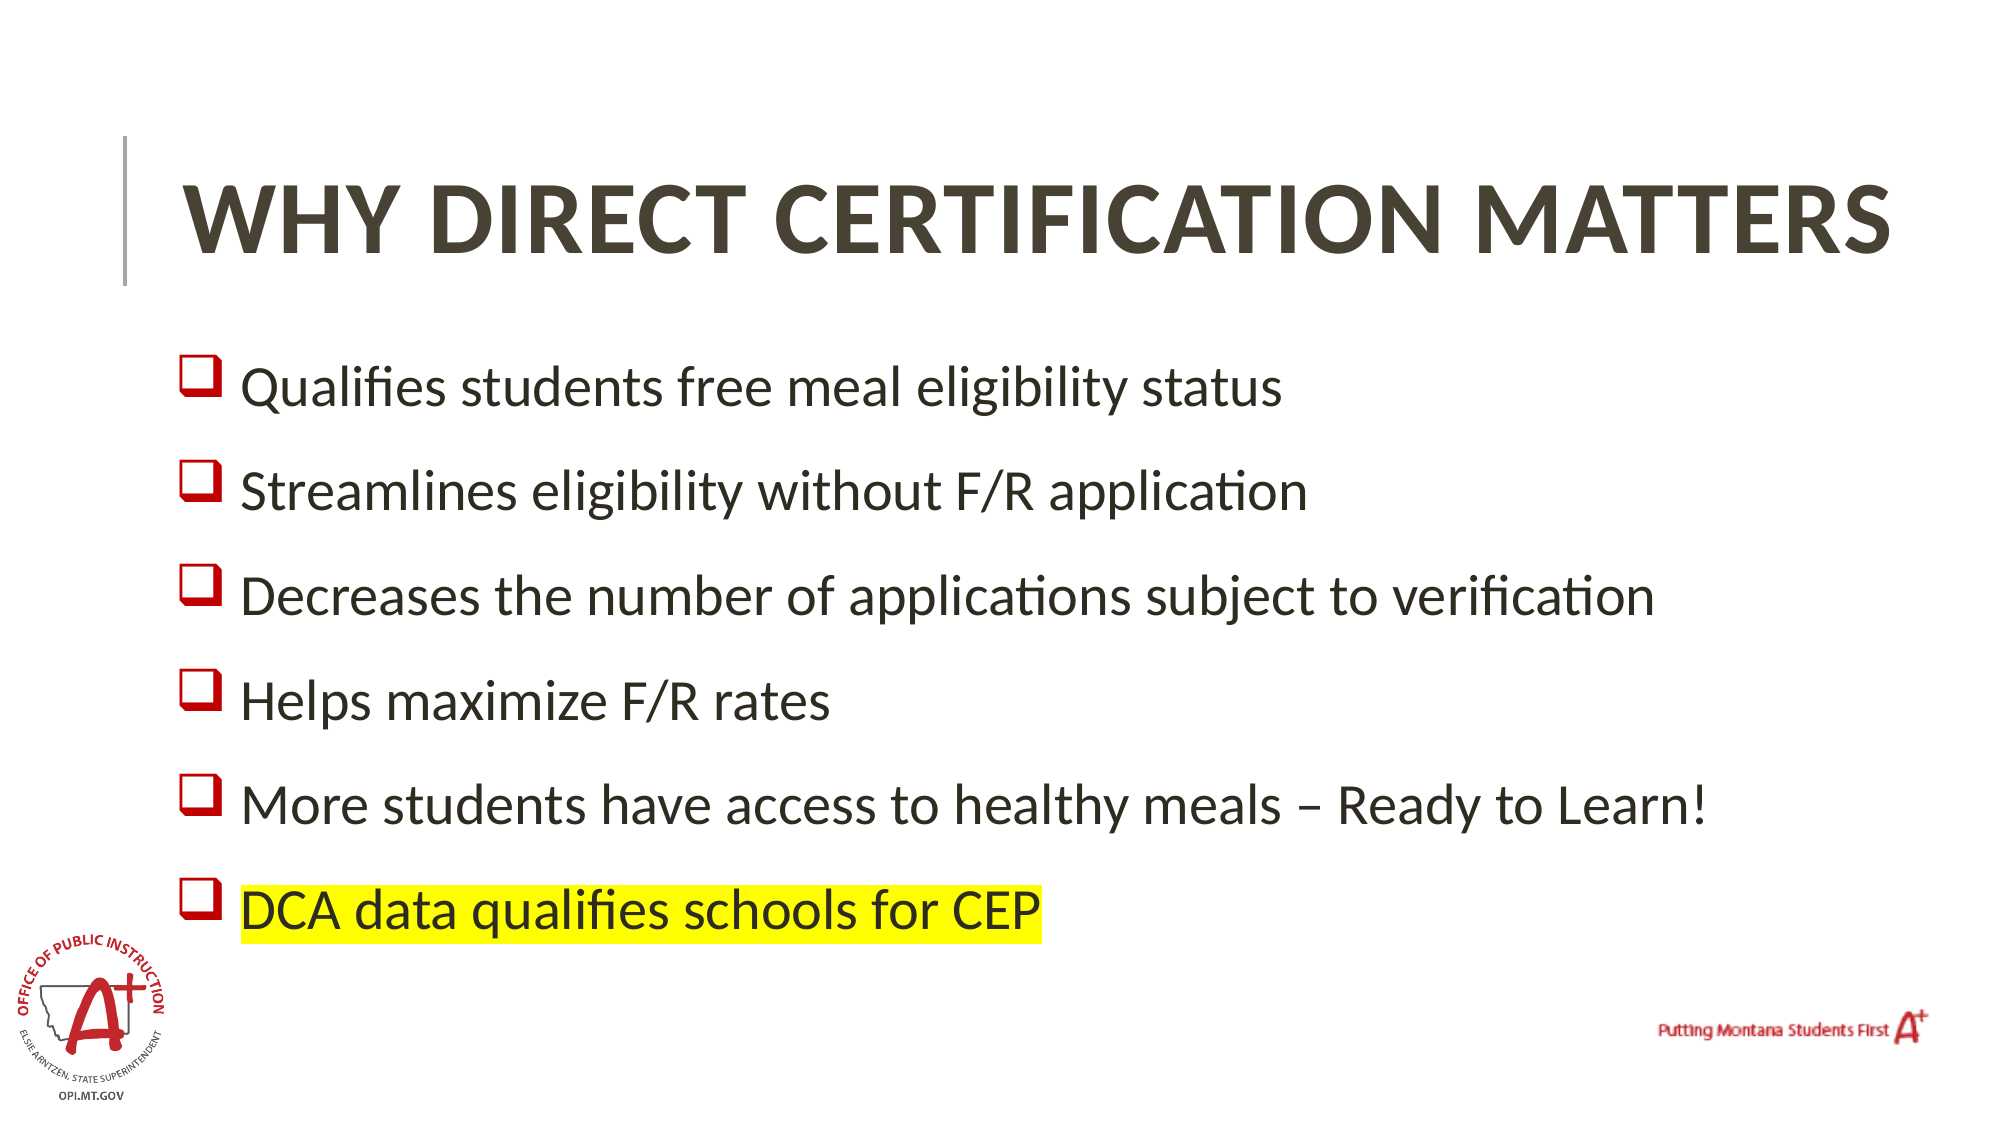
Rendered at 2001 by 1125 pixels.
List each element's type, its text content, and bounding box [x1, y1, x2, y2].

picture [1893, 999, 1938, 1054]
list Qualifies students free meal eligibility status Streamlines eligibility without F/R application Decreases the number of applications subject to verification Helps maximize F/R rates More students have access to healthy meals – Ready to Learn! DCA data qualifies schools for CEP [167, 348, 1893, 1124]
picture [0, 931, 167, 1107]
title Why Direct Certification Matters [167, 69, 1990, 377]
